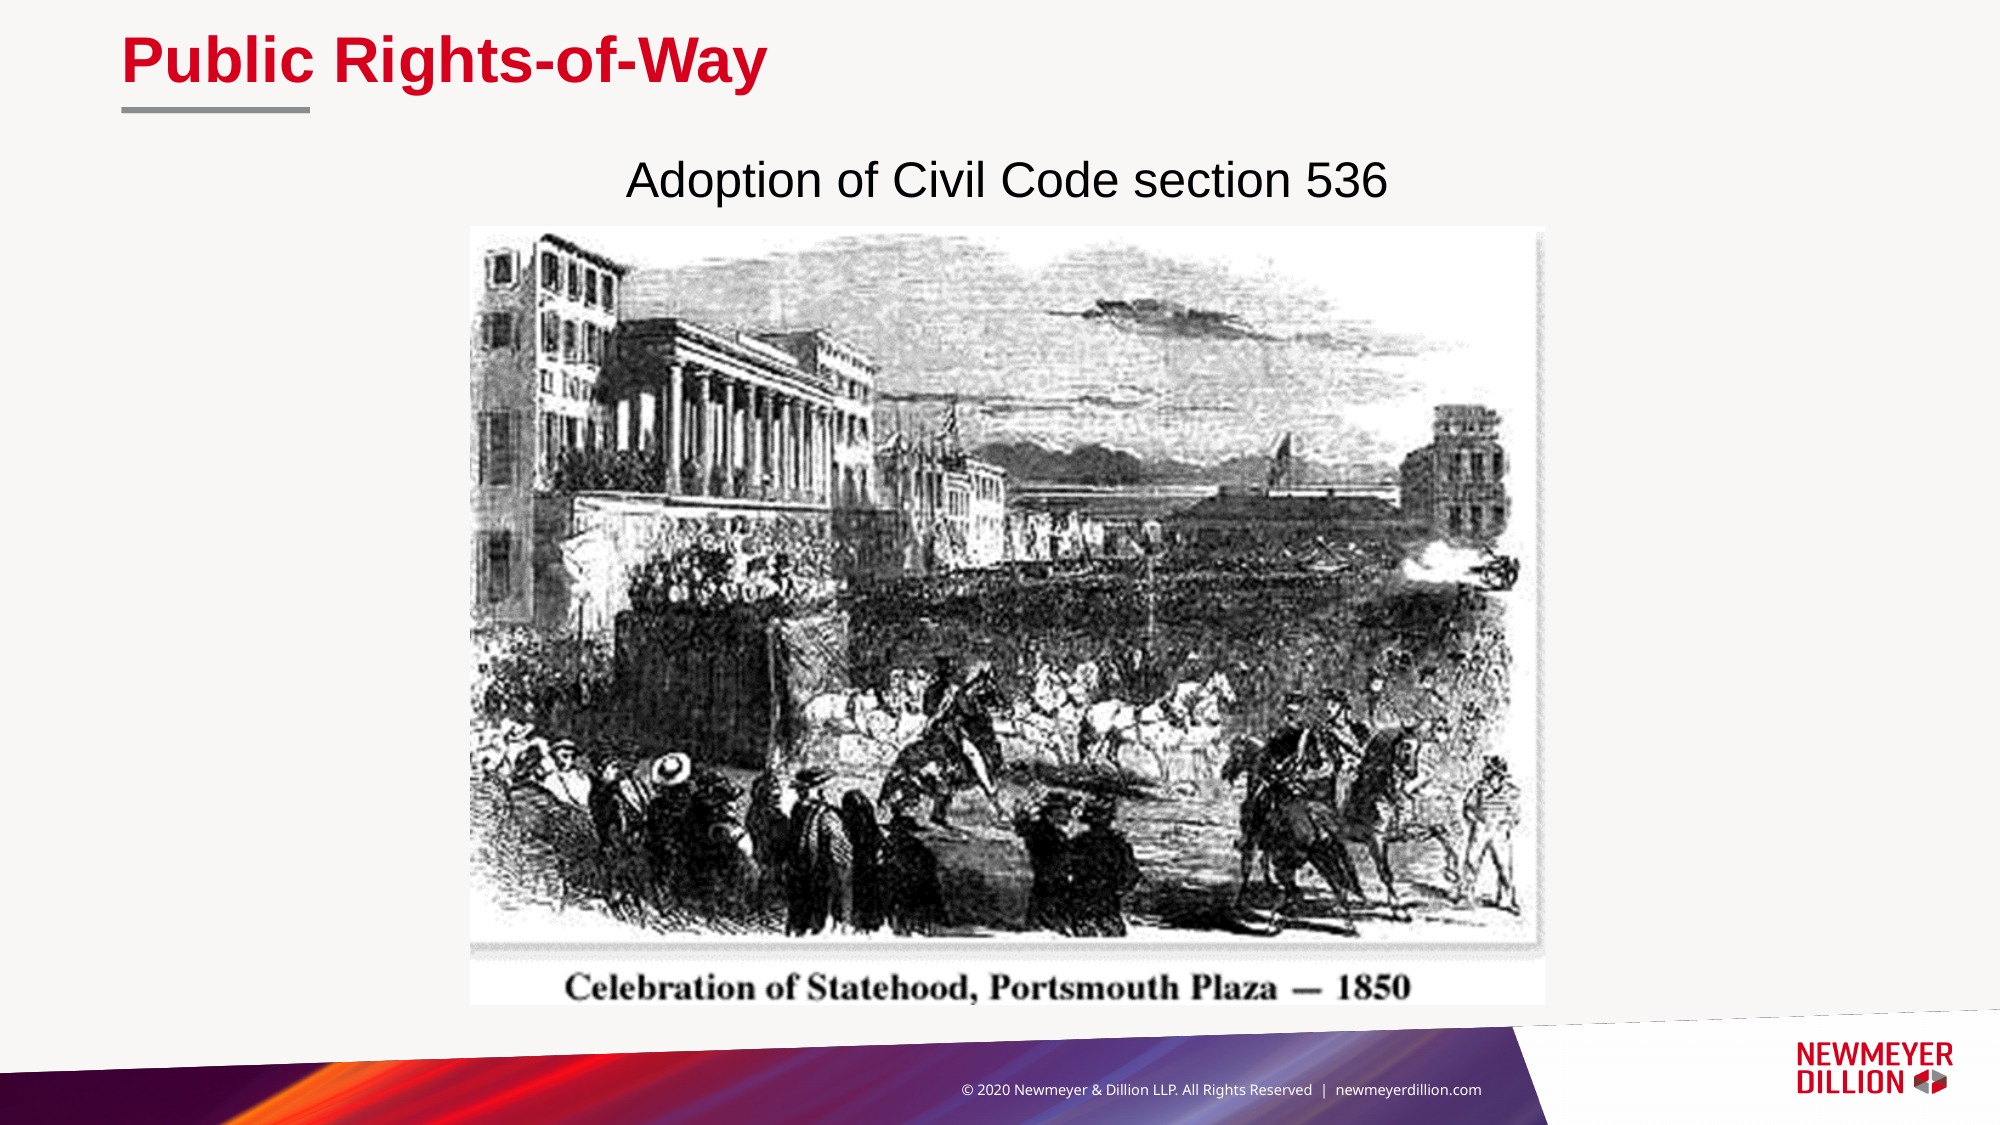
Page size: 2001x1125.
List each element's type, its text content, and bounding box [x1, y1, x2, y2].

text_box Adoption of Civil Code section 536 [589, 140, 1426, 215]
picture [0, 1009, 2000, 1125]
title Public Rights-of-Way [121, 27, 1894, 141]
picture [469, 226, 1546, 1005]
